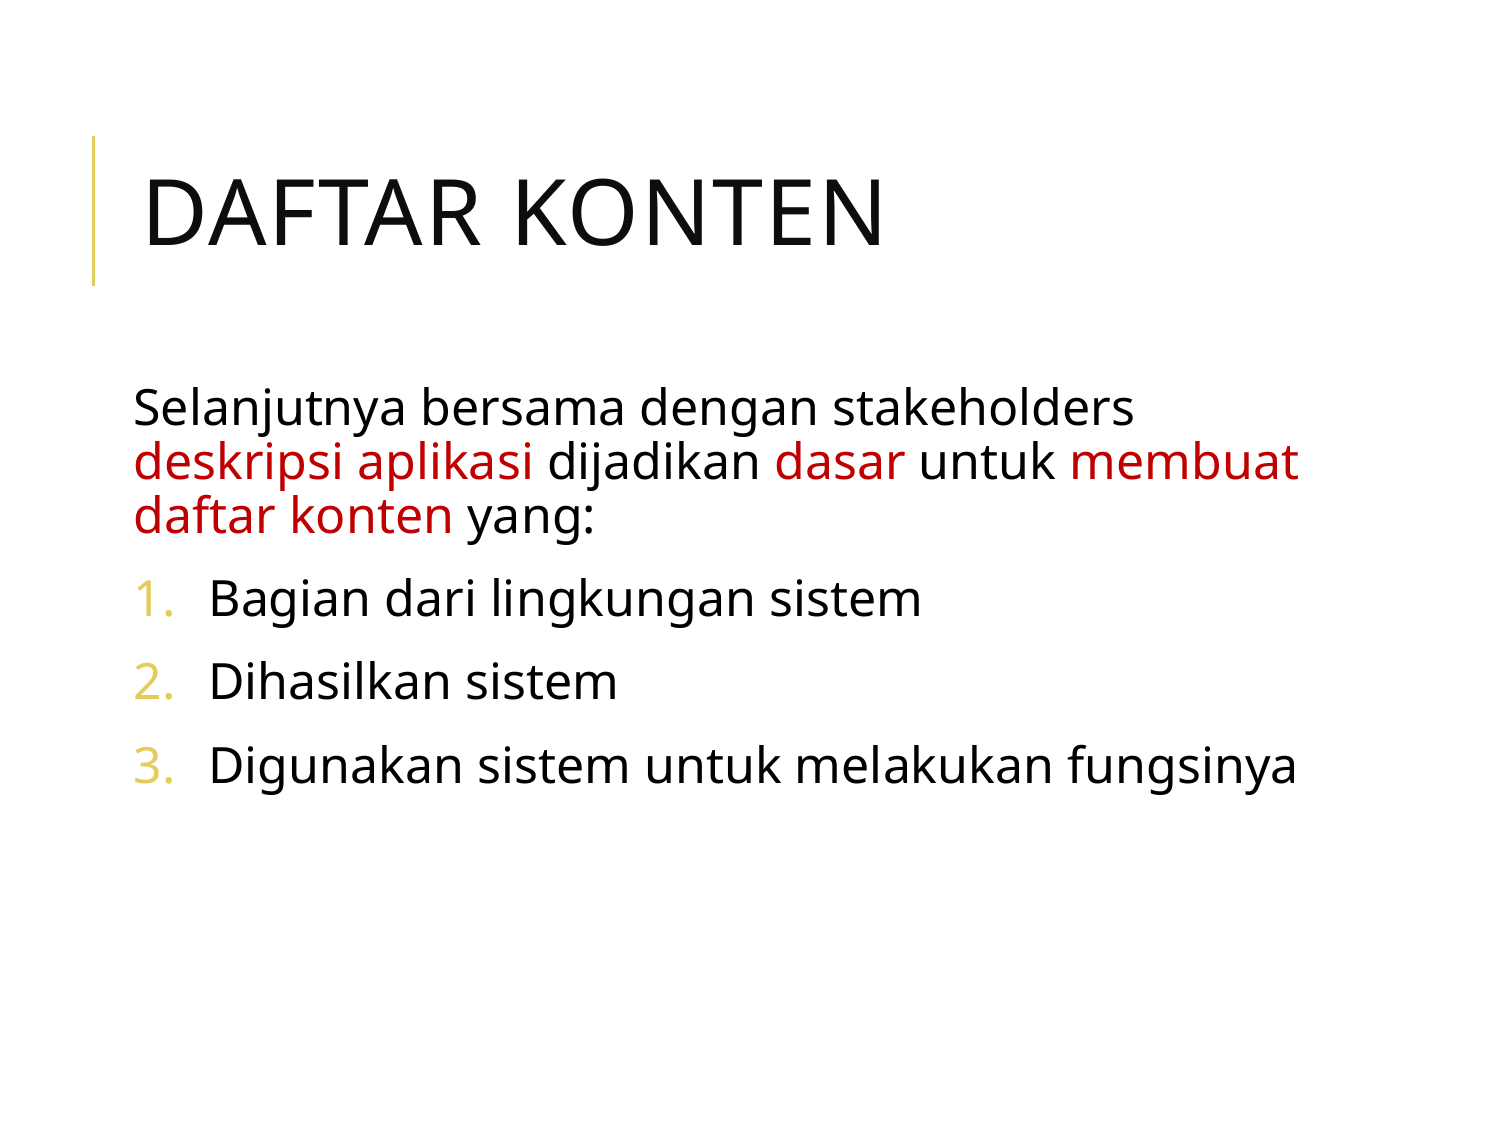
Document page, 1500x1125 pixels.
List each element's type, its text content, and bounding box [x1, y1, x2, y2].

list Selanjutnya bersama dengan stakeholders deskripsi aplikasi dijadikan dasar untuk membuat daftar konten yang: Bagian dari lingkungan sistem Dihasilkan sistem Digunakan sistem untuk melakukan fungsinya [126, 375, 1322, 1035]
title Daftar Konten [126, 96, 1322, 342]
